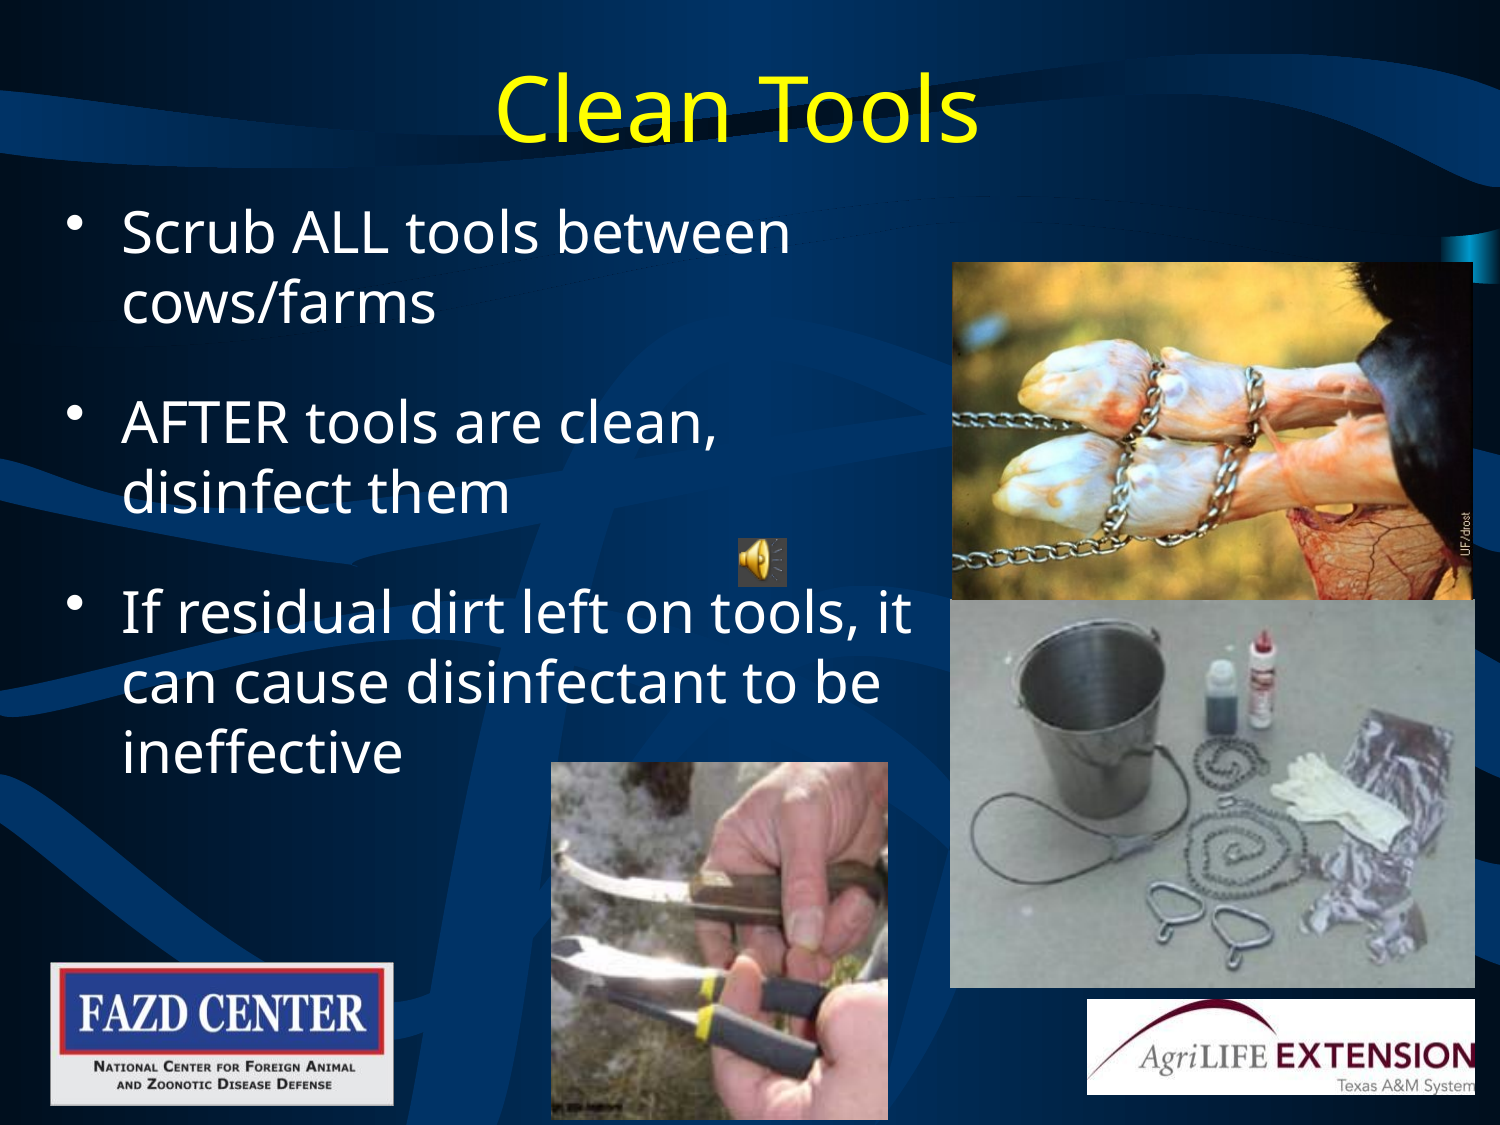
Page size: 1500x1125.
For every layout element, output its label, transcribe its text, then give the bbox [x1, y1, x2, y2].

list Scrub ALL tools between cows/farms AFTER tools are clean, disinfect them If residual dirt left on tools, it can cause disinfectant to be ineffective [49, 187, 938, 863]
picture [1087, 999, 1475, 1095]
picture [551, 762, 888, 1120]
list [952, 262, 1473, 601]
picture [50, 962, 394, 1106]
picture [737, 537, 788, 588]
title Clean Tools [99, 24, 1376, 188]
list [949, 605, 1476, 988]
